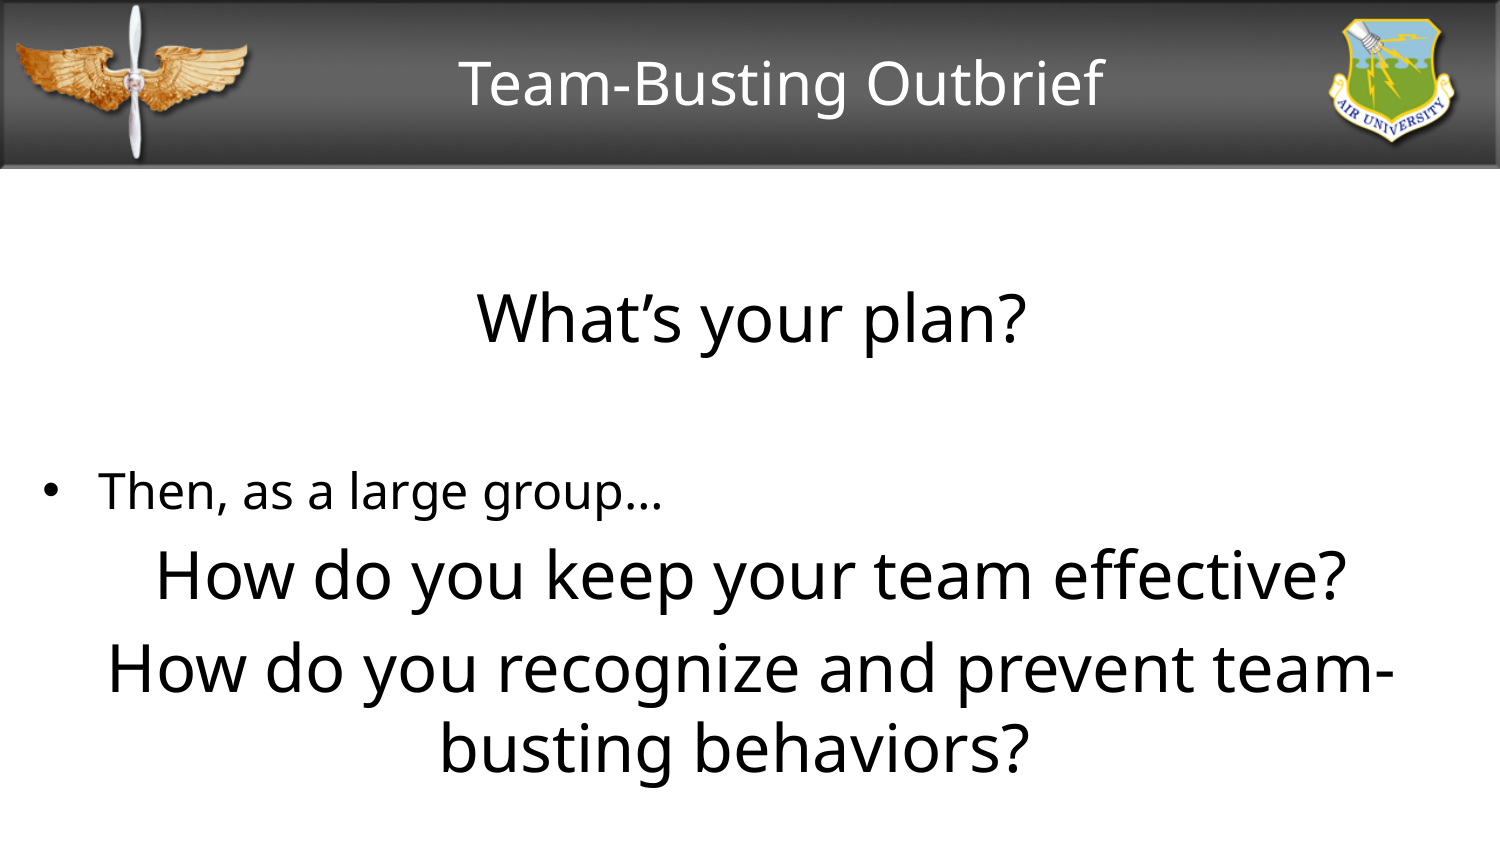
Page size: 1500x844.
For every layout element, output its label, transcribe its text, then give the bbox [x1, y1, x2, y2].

list What’s your plan? Then, as a large group… How do you keep your team effective? How do you recognize and prevent team-busting behaviors? [27, 175, 1477, 806]
title Team-Busting Outbrief [270, 10, 1294, 153]
picture [0, 0, 1500, 844]
